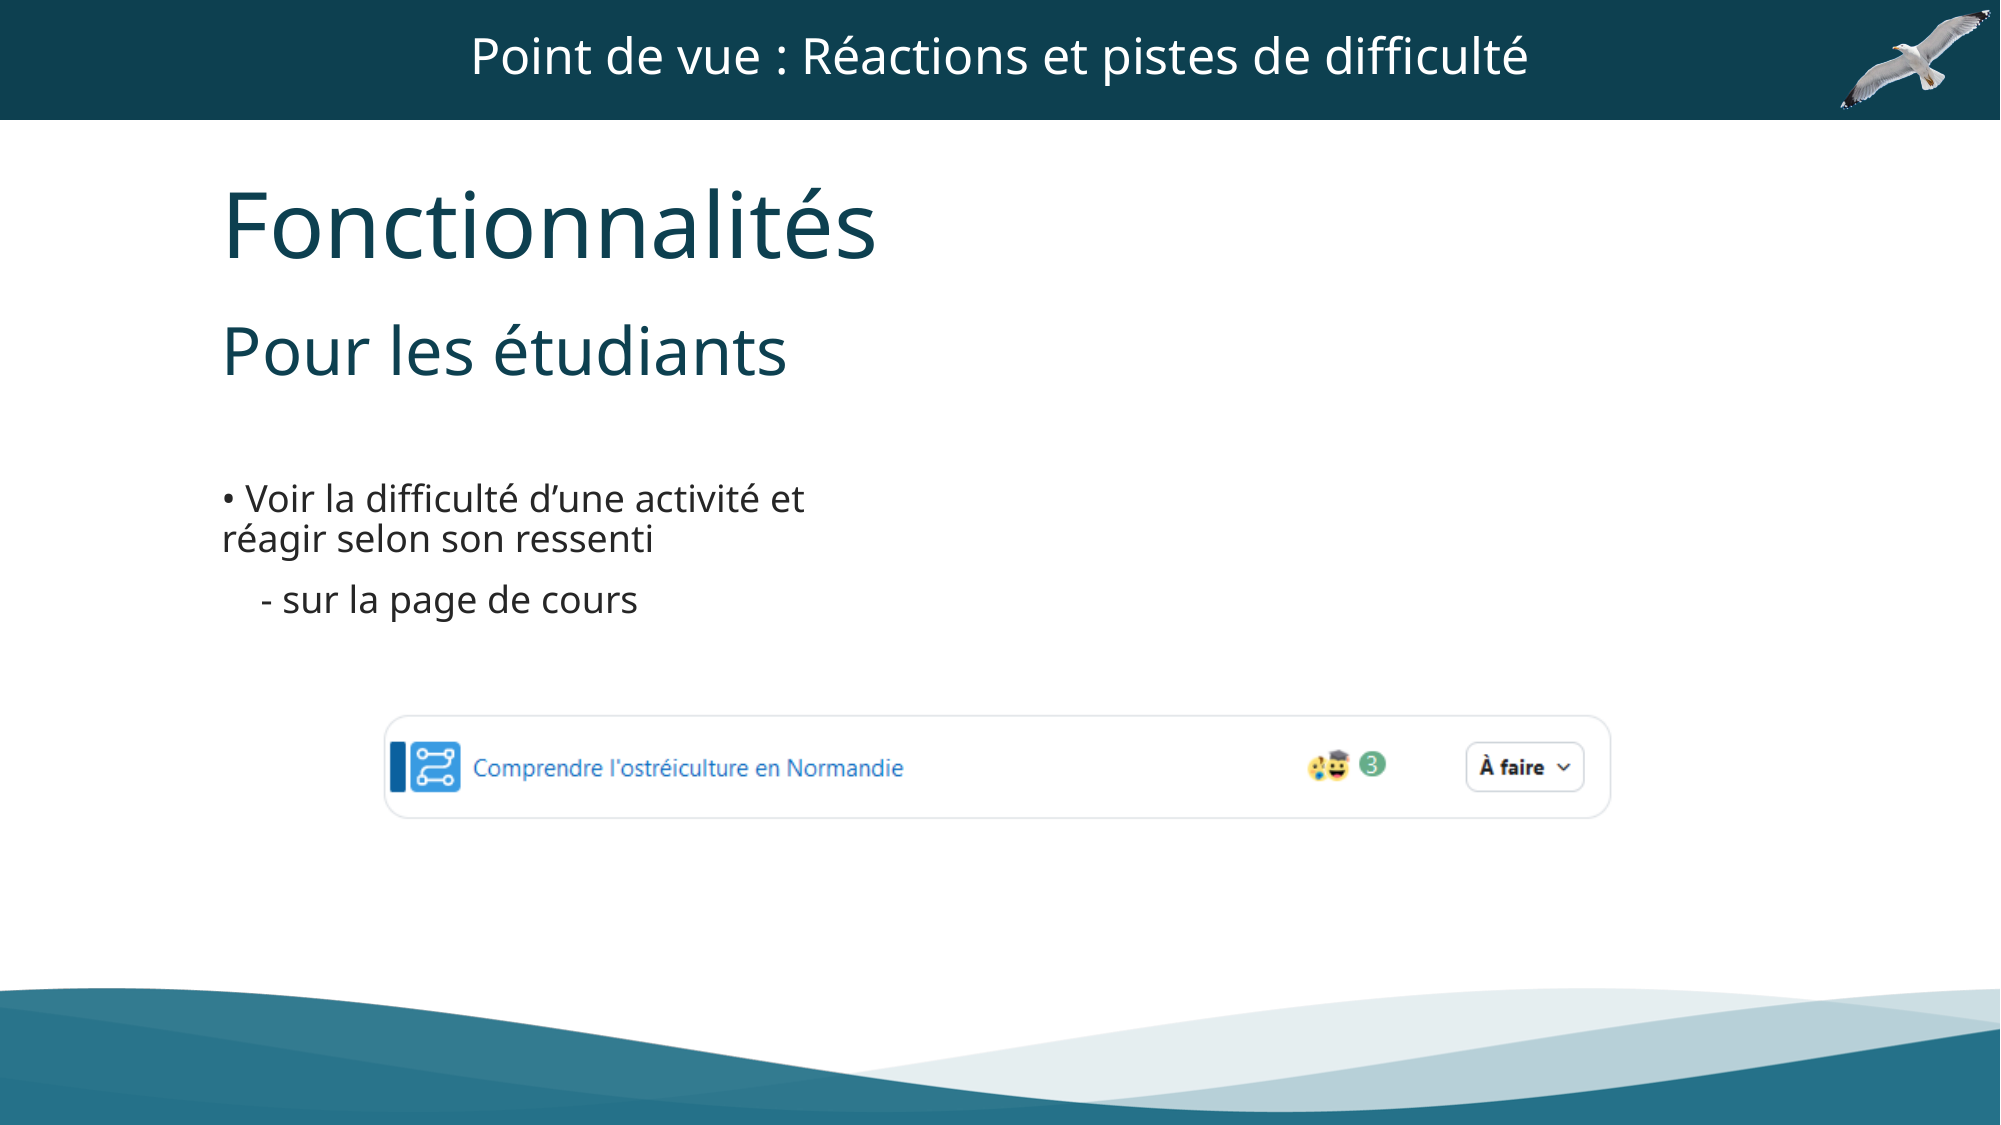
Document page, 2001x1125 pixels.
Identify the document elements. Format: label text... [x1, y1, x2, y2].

picture [0, 974, 2000, 1125]
picture [381, 709, 1621, 827]
list • Voir la difficulté d’une activité et réagir selon son ressenti - sur la page de cours [206, 472, 928, 860]
list Pour les étudiants [206, 309, 823, 399]
list Fonctionnalités [206, 171, 1015, 297]
text_box Point de vue : Réactions et pistes de difficulté [0, 0, 2000, 116]
picture [1820, 116, 2000, 120]
